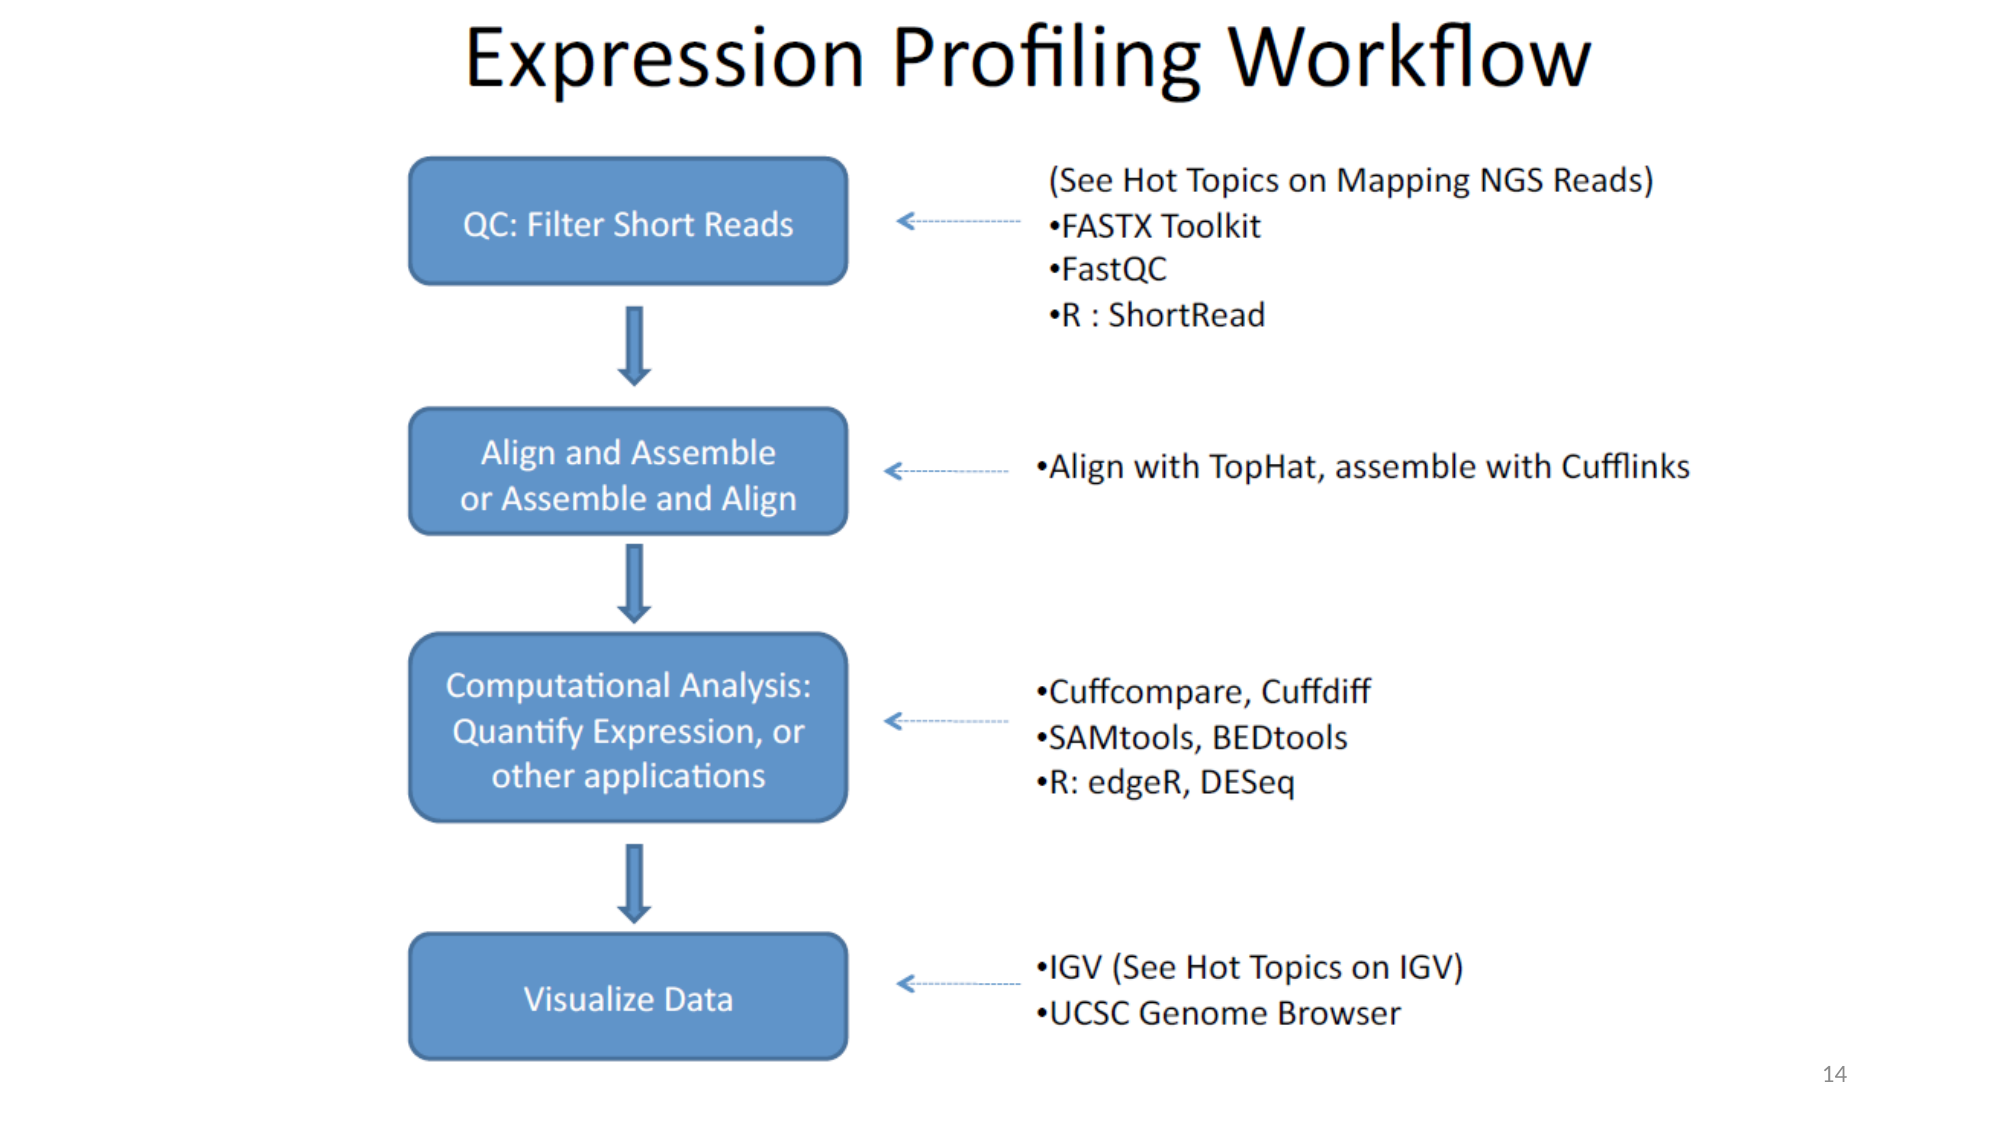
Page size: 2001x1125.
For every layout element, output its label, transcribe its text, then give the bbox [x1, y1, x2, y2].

picture [256, 0, 1744, 1125]
slide_number 14 [1744, 1042, 1863, 1103]
